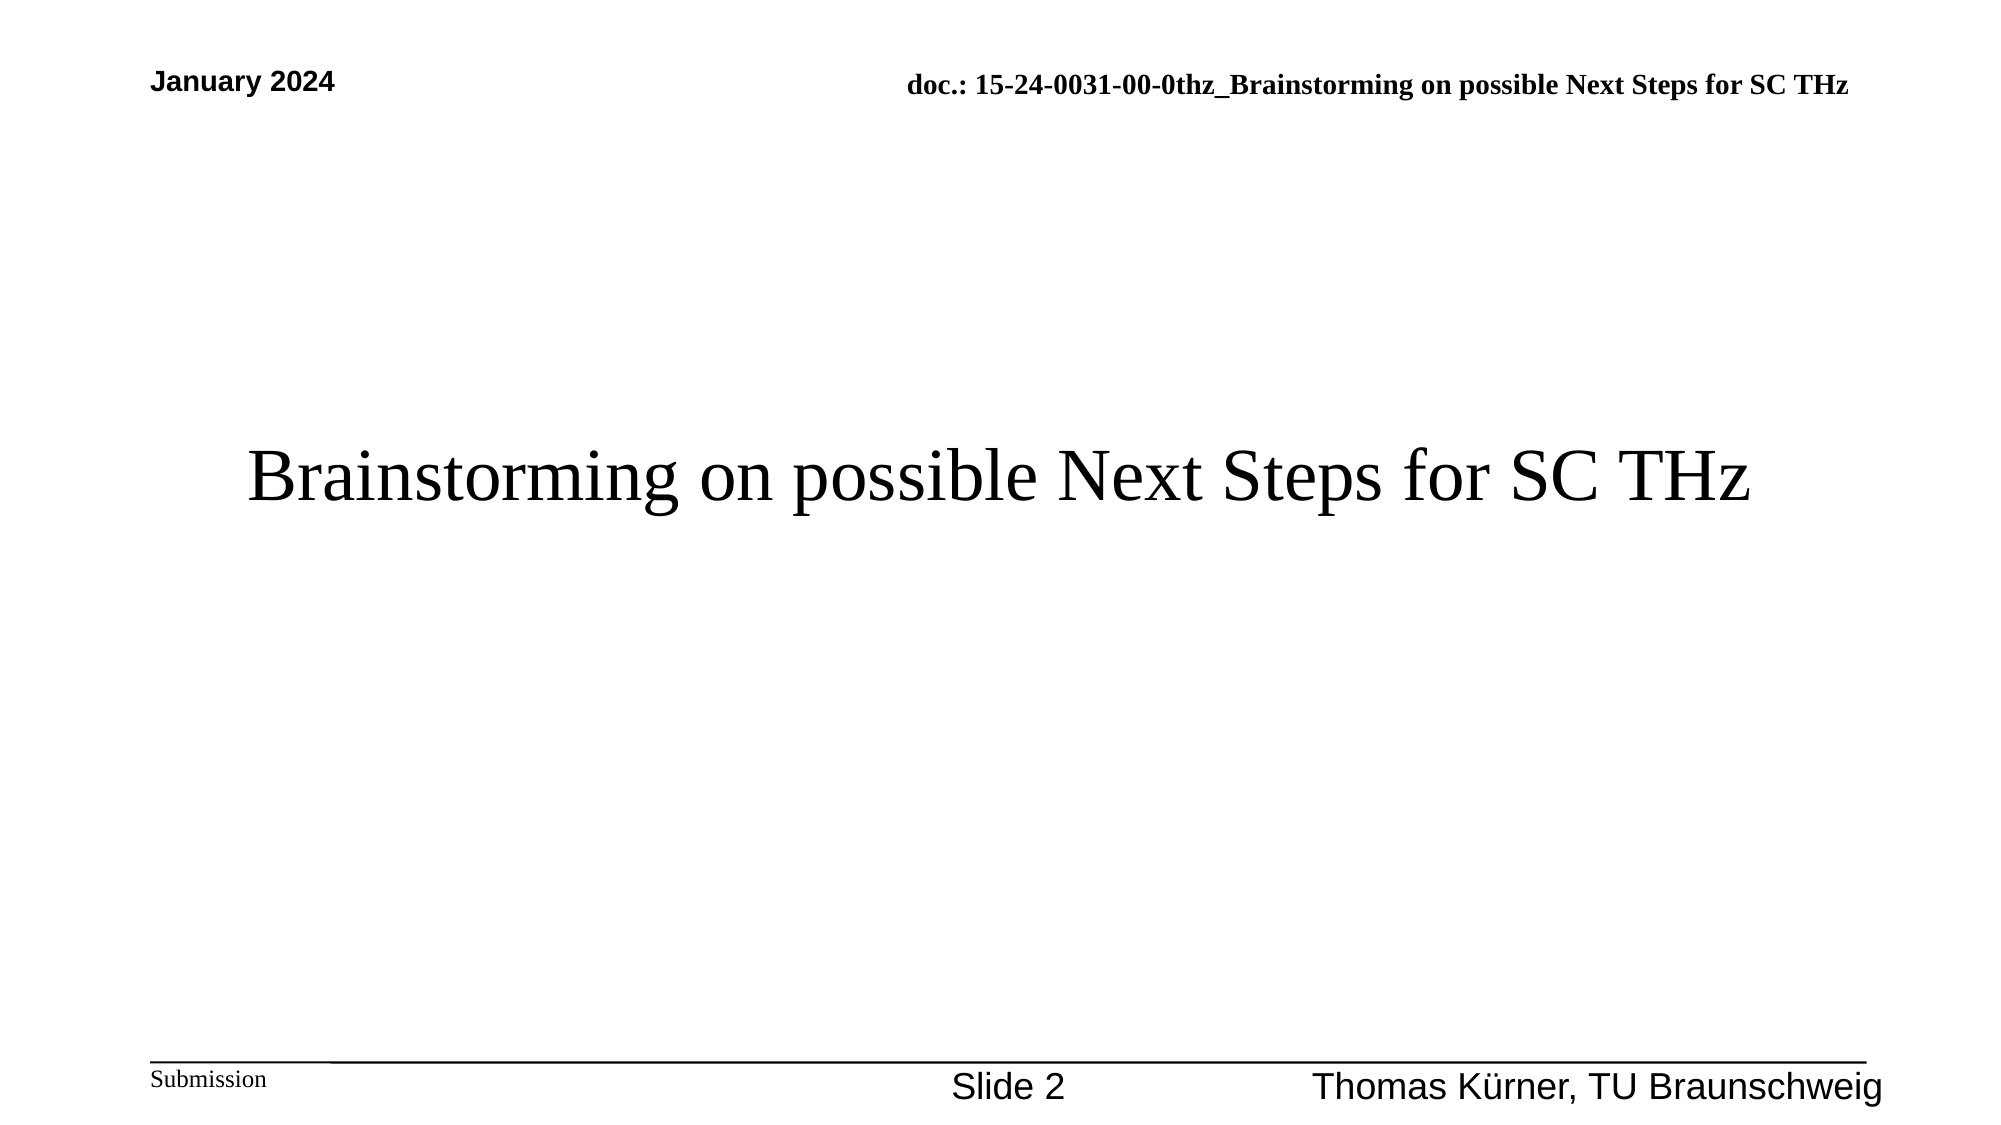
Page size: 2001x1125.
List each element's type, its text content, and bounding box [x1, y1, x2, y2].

title Brainstorming on possible Next Steps for SC THz [149, 349, 1851, 591]
slide_number Slide 2 [923, 1061, 1093, 1108]
footer Thomas Kürner, TU Braunschweig [1199, 1061, 1884, 1108]
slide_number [149, 61, 501, 98]
